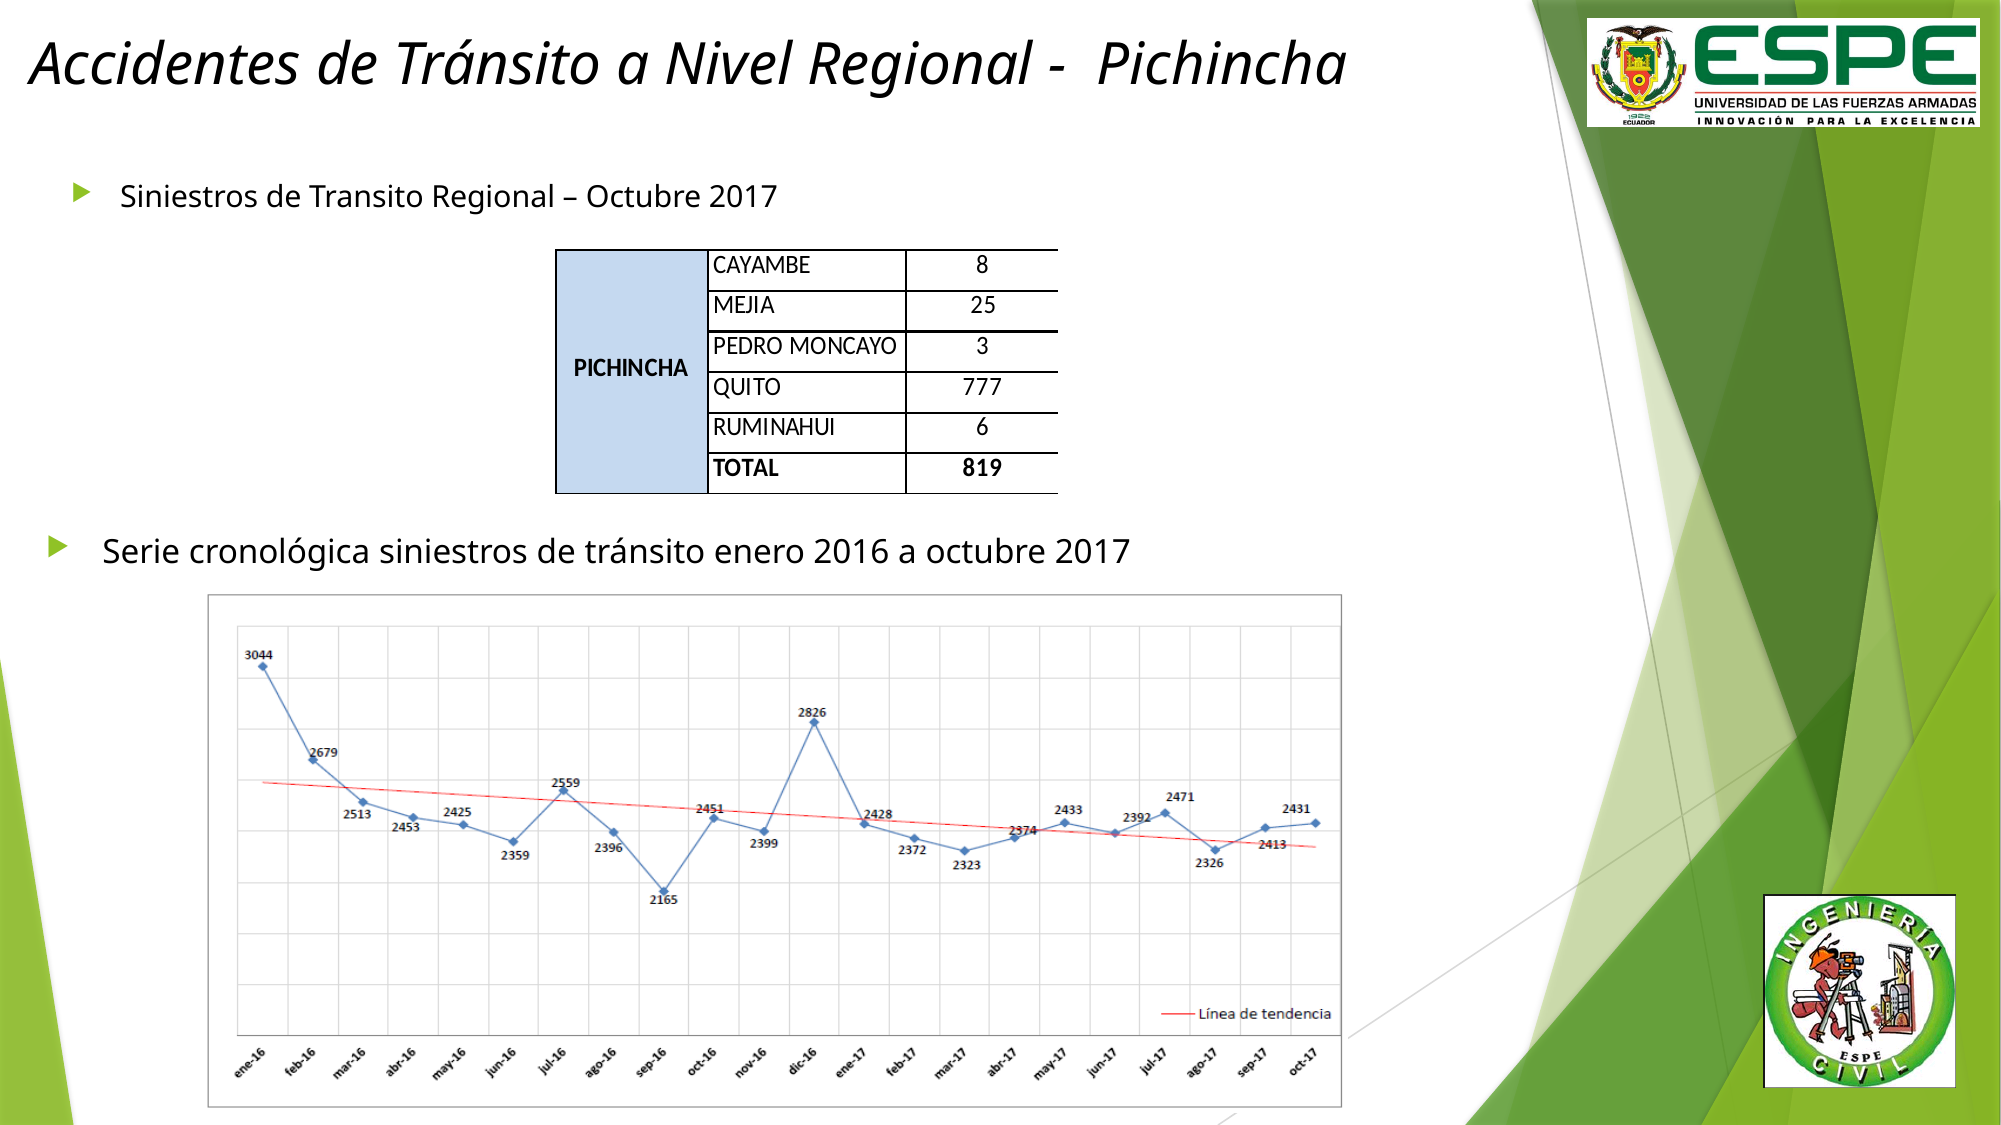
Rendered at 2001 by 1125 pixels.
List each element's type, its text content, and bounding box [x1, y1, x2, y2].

text_box Serie cronológica siniestros de tránsito enero 2016 a octubre 2017 [31, 522, 1188, 575]
title Accidentes de Tránsito a Nivel Regional - Pichincha [15, 18, 1476, 127]
picture [203, 589, 1348, 1113]
picture [1586, 17, 1981, 128]
list Siniestros de Transito Regional – Octubre 2017 [55, 170, 1156, 222]
picture [1762, 893, 1957, 1089]
picture [554, 248, 1061, 496]
